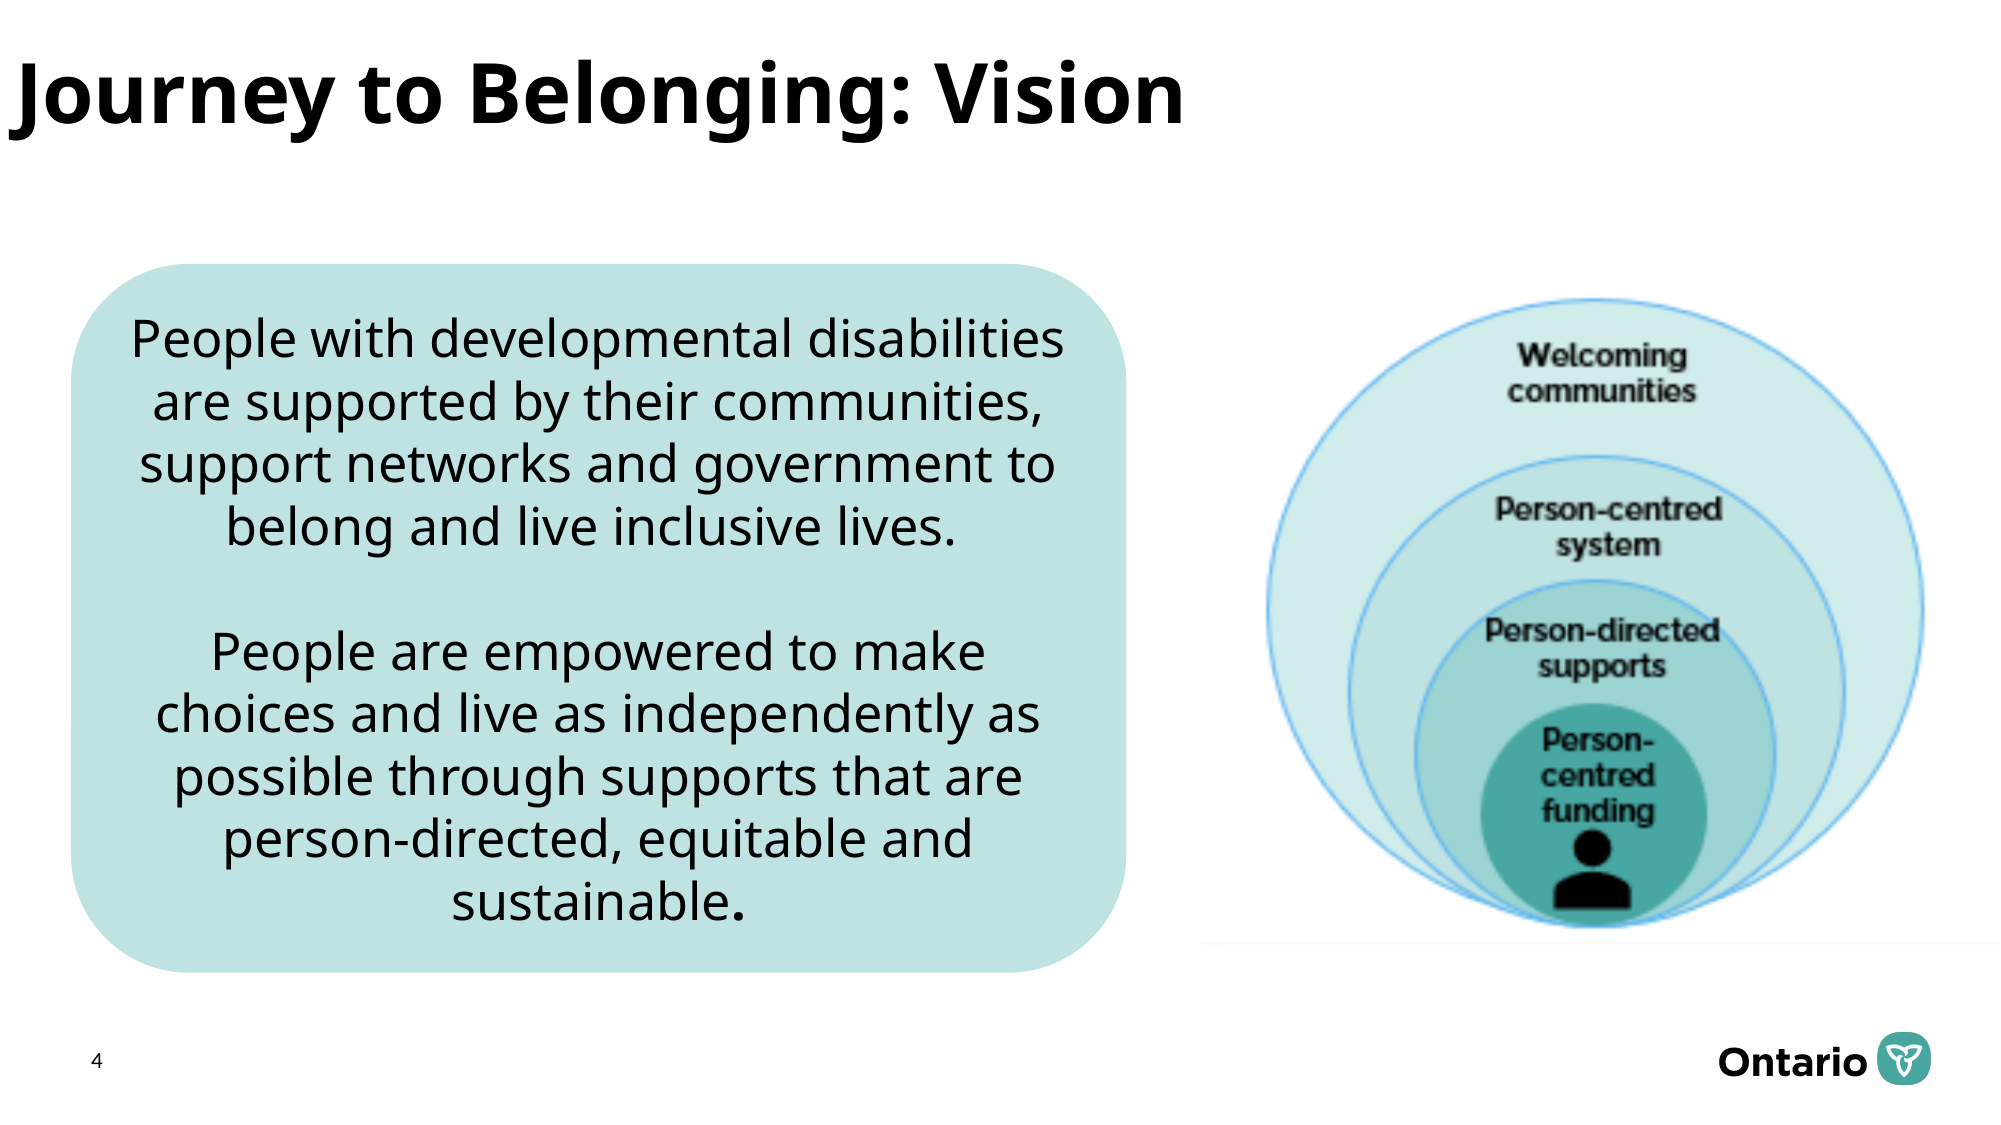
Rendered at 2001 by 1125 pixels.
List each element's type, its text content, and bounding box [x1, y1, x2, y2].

text_box People with developmental disabilities are supported by their communities, support networks and government to belong and live inclusive lives. People are empowered to make choices and live as independently as possible through supports that are person-directed, equitable and sustainable. [70, 263, 1127, 973]
picture [1691, 1005, 1959, 1112]
picture [1197, 263, 2000, 946]
title Journey to Belonging: Vision [0, 32, 1895, 236]
slide_number 4 [75, 1029, 160, 1090]
